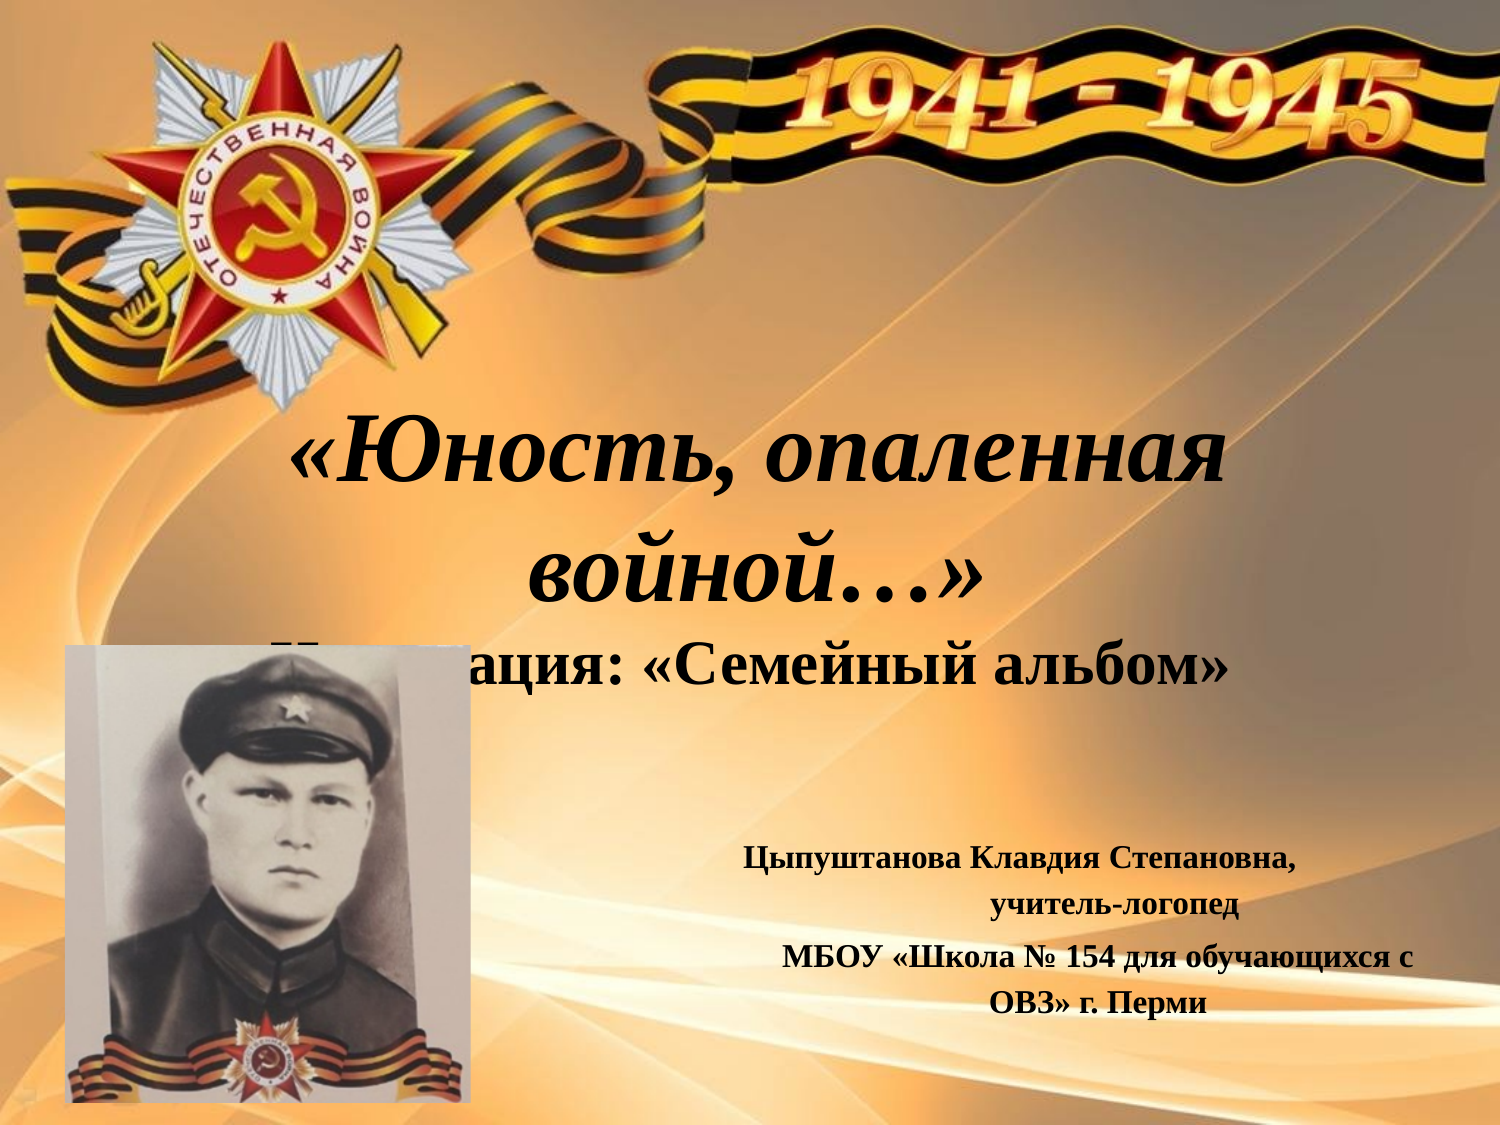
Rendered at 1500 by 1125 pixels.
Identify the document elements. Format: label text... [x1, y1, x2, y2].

subtitle Цыпуштанова Клавдия Степановна, учитель-логопед МБОУ «Школа № 154 для обучающихся с ОВЗ» г. Перми [726, 822, 1471, 1106]
title «Юность, опаленная войной…» Номинация: «Семейный альбом» [58, 373, 1459, 705]
picture [0, 0, 1500, 1125]
